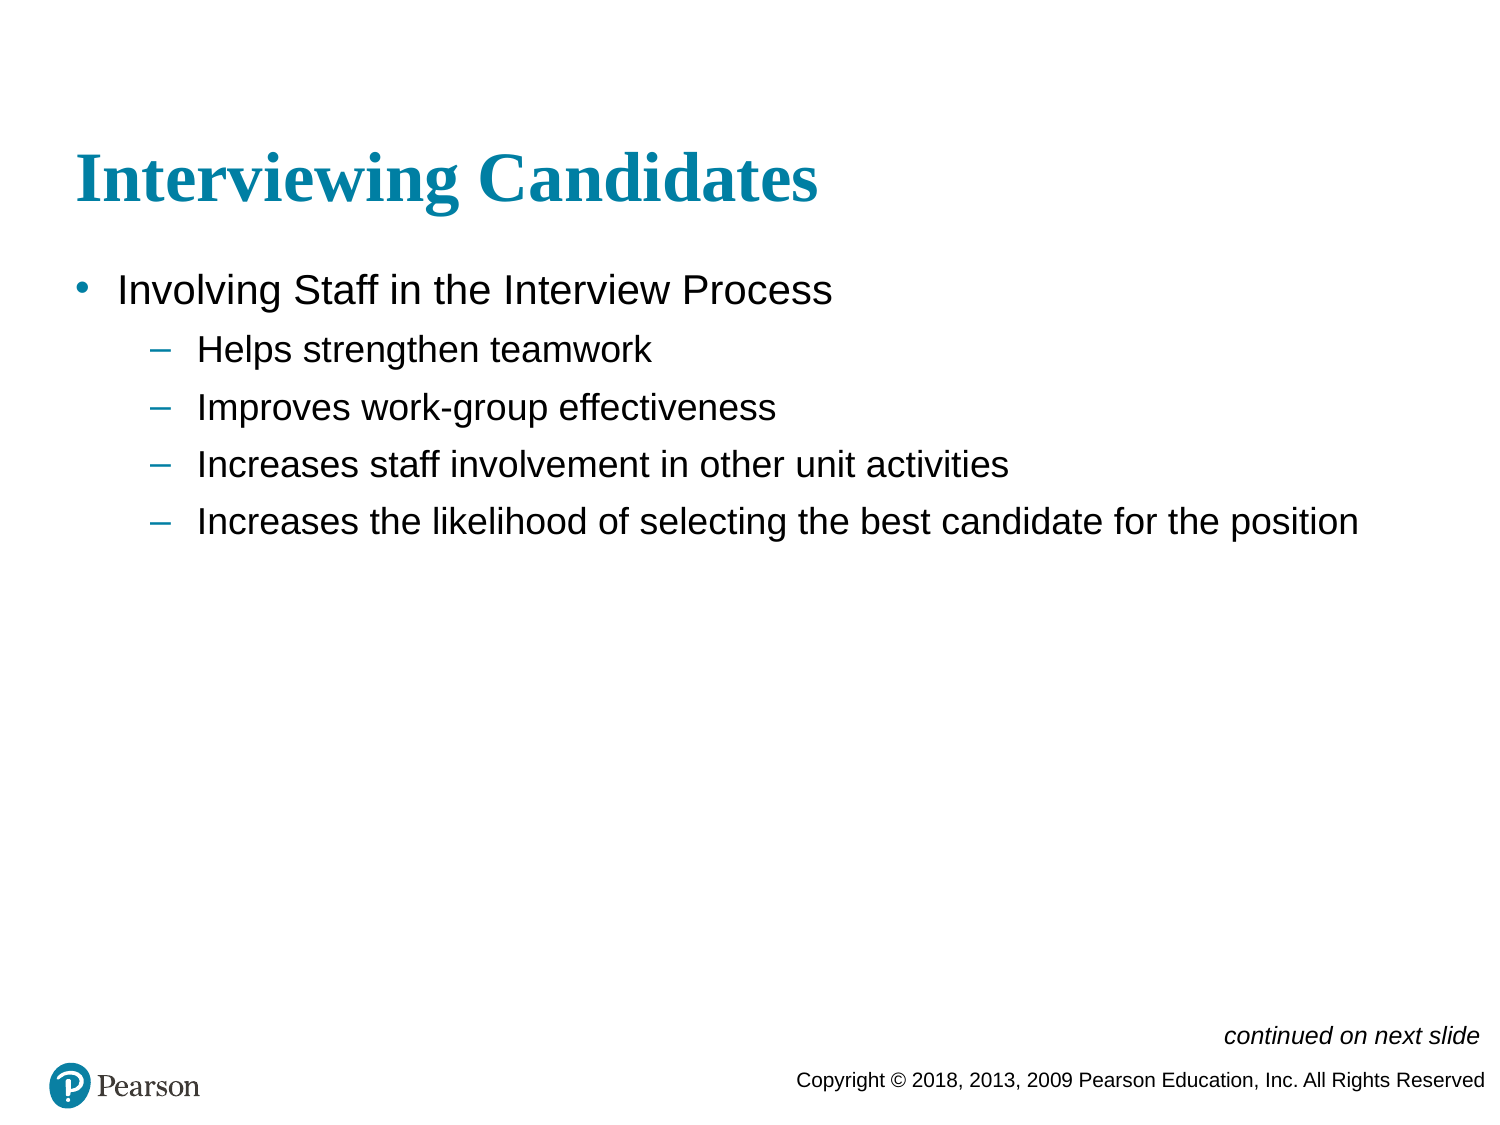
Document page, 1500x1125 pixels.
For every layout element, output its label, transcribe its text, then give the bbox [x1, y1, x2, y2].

text_box continued on next slide [1209, 1012, 1496, 1058]
list Involving Staff in the Interview Process Helps strengthen teamwork Improves work-group effectiveness Increases staff involvement in other unit activities Increases the likelihood of selecting the best candidate for the position [75, 262, 1425, 1005]
title Interviewing Candidates [75, 35, 1425, 216]
